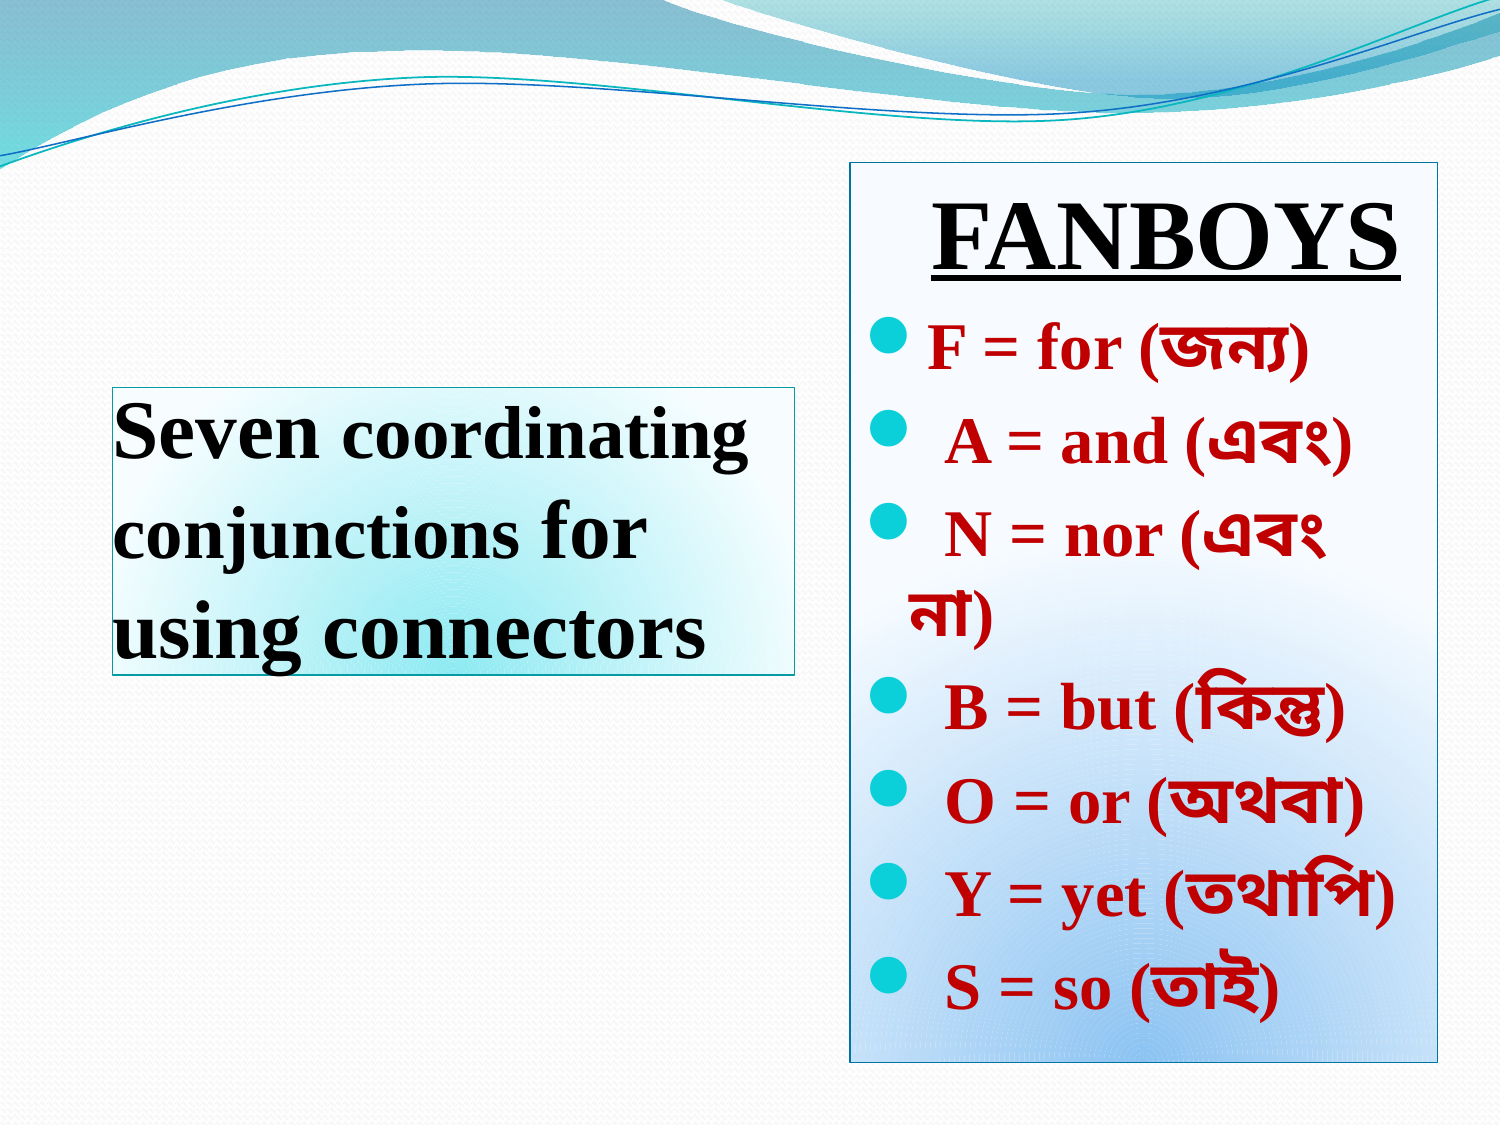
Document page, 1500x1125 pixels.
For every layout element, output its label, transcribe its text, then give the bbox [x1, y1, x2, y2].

list FANBOYS F = for (জন্য) A = and (এবং) N = nor (এবং না) B = but (কিন্তু) O = or (অথবা) Y = yet (তথাপি) S = so (তাই) [849, 162, 1438, 1063]
title Seven coordinating conjunctions for using connectors [112, 387, 795, 676]
